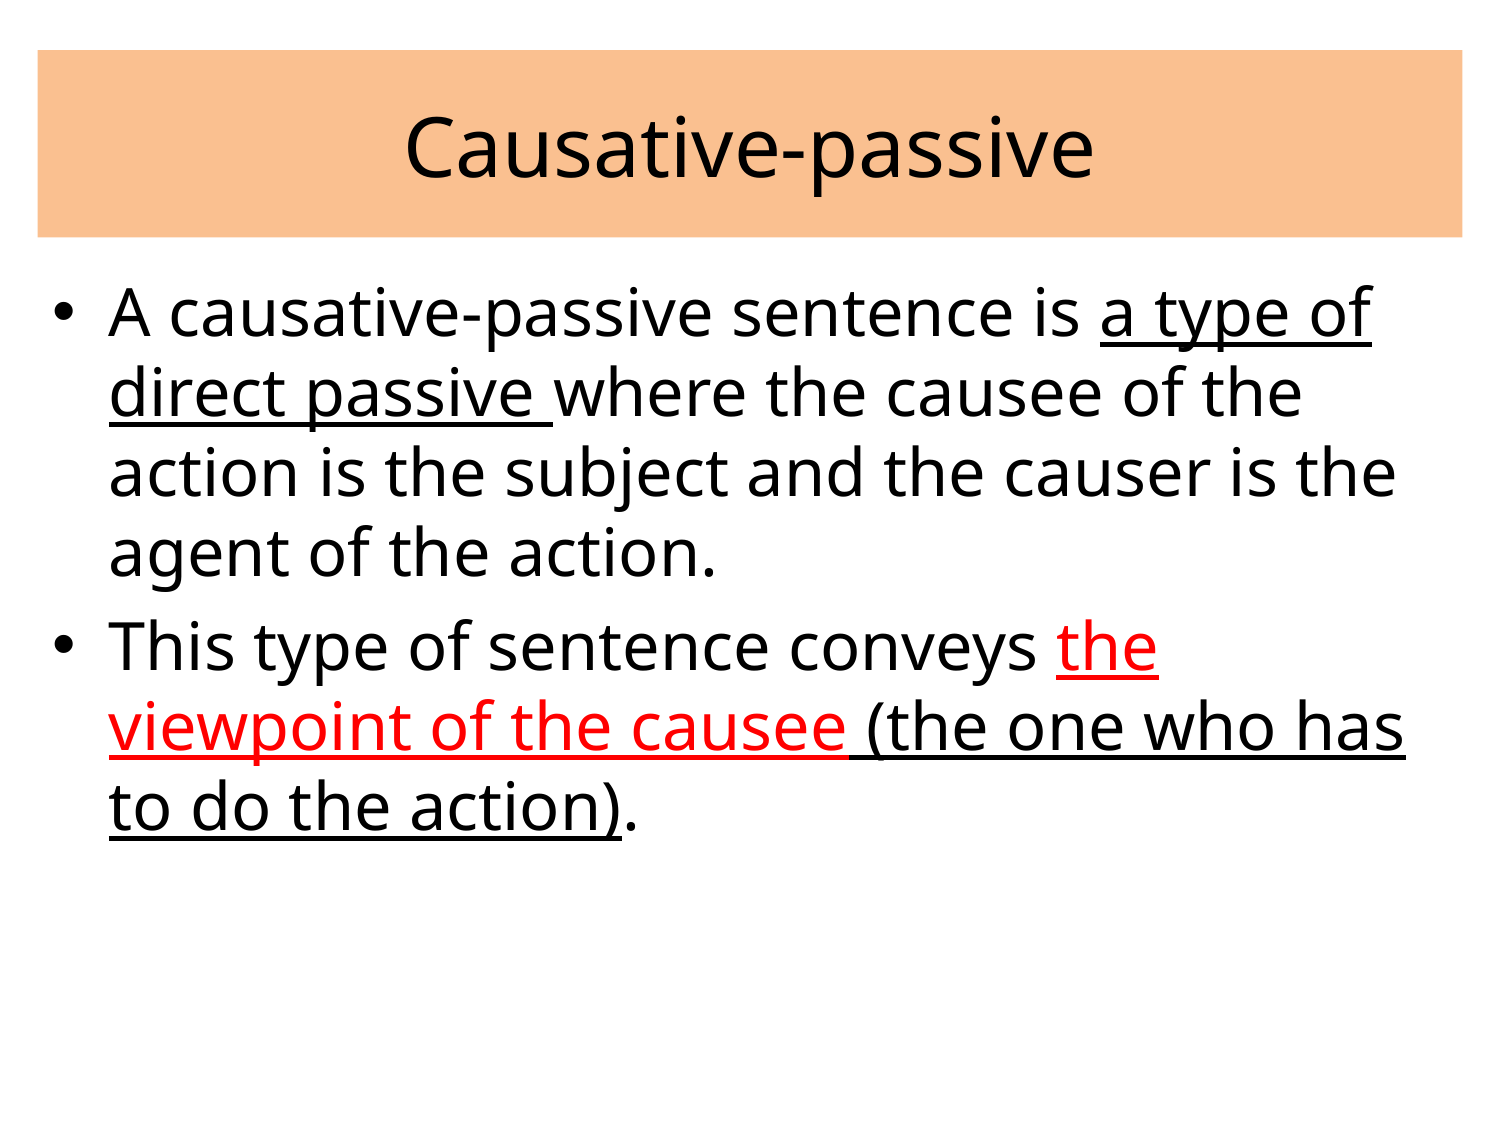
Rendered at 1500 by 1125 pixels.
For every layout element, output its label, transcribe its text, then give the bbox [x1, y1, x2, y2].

title Causative-passive [37, 50, 1463, 238]
list A causative-passive sentence is a type of direct passive where the causee of the action is the subject and the causer is the agent of the action. This type of sentence conveys the viewpoint of the causee (the one who has to do the action). [37, 262, 1463, 1088]
